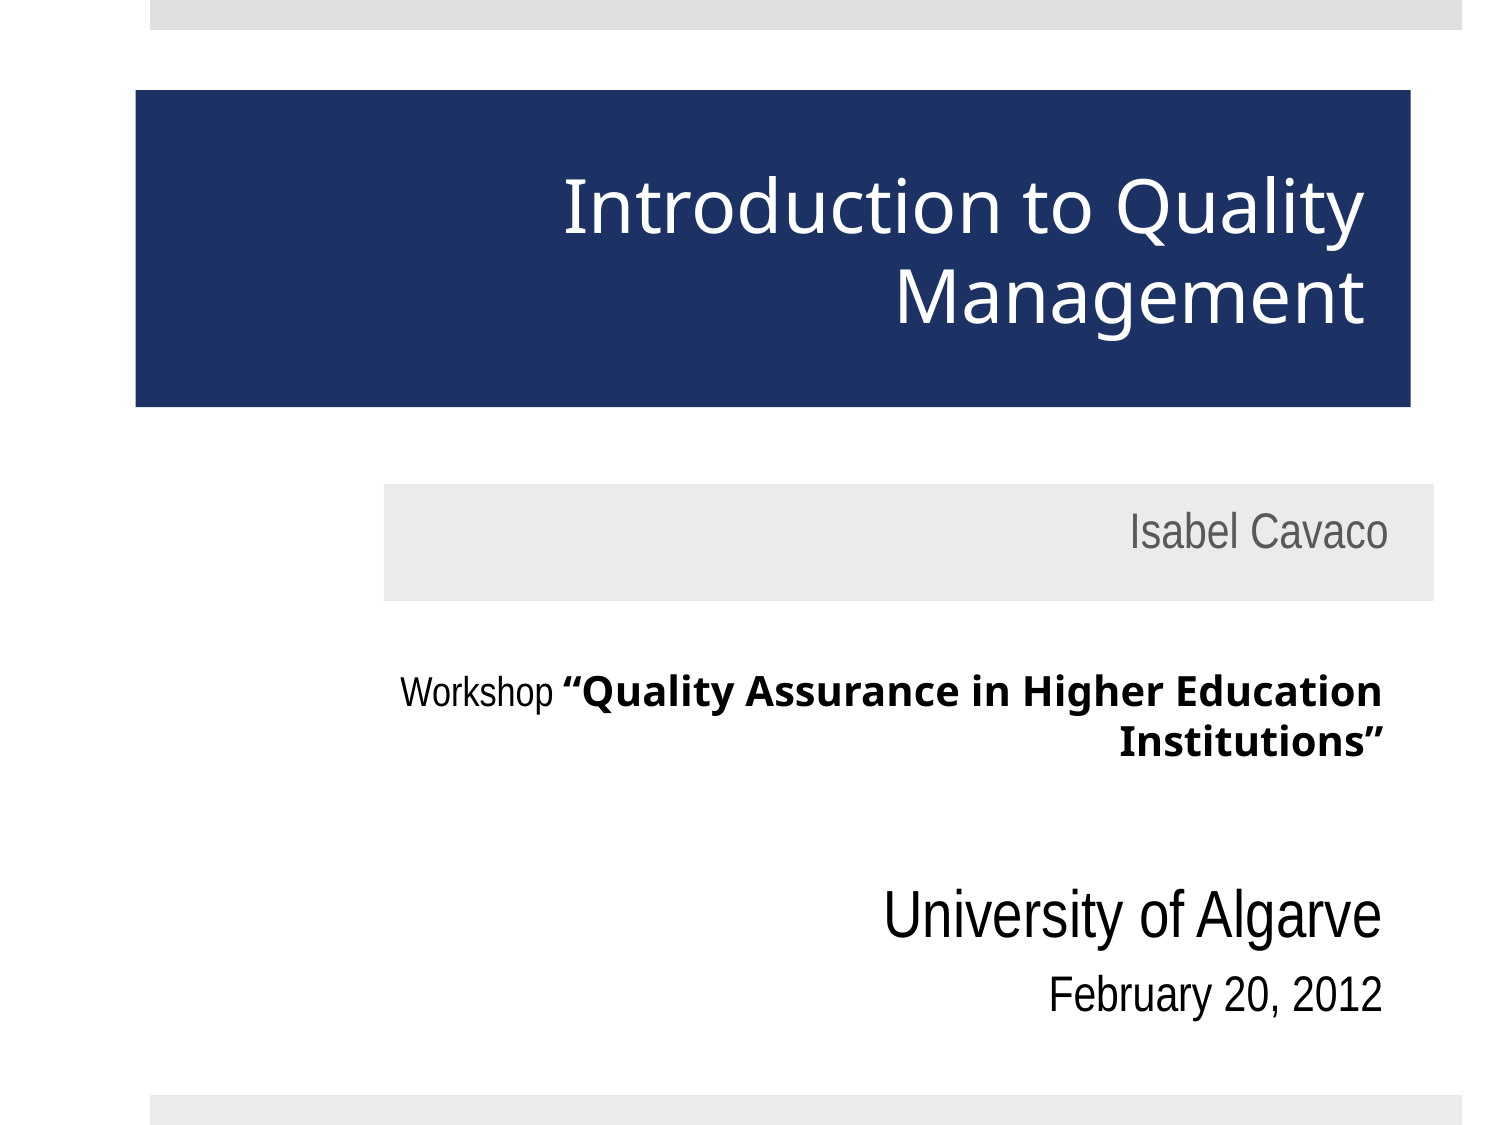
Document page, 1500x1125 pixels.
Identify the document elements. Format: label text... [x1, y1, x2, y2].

subtitle Isabel Cavaco [383, 483, 1434, 602]
title Introduction to Quality Management [135, 90, 1411, 408]
text_box Workshop “Quality Assurance in Higher Education Institutions” University of Algarve February 20, 2012 [183, 656, 1399, 1090]
